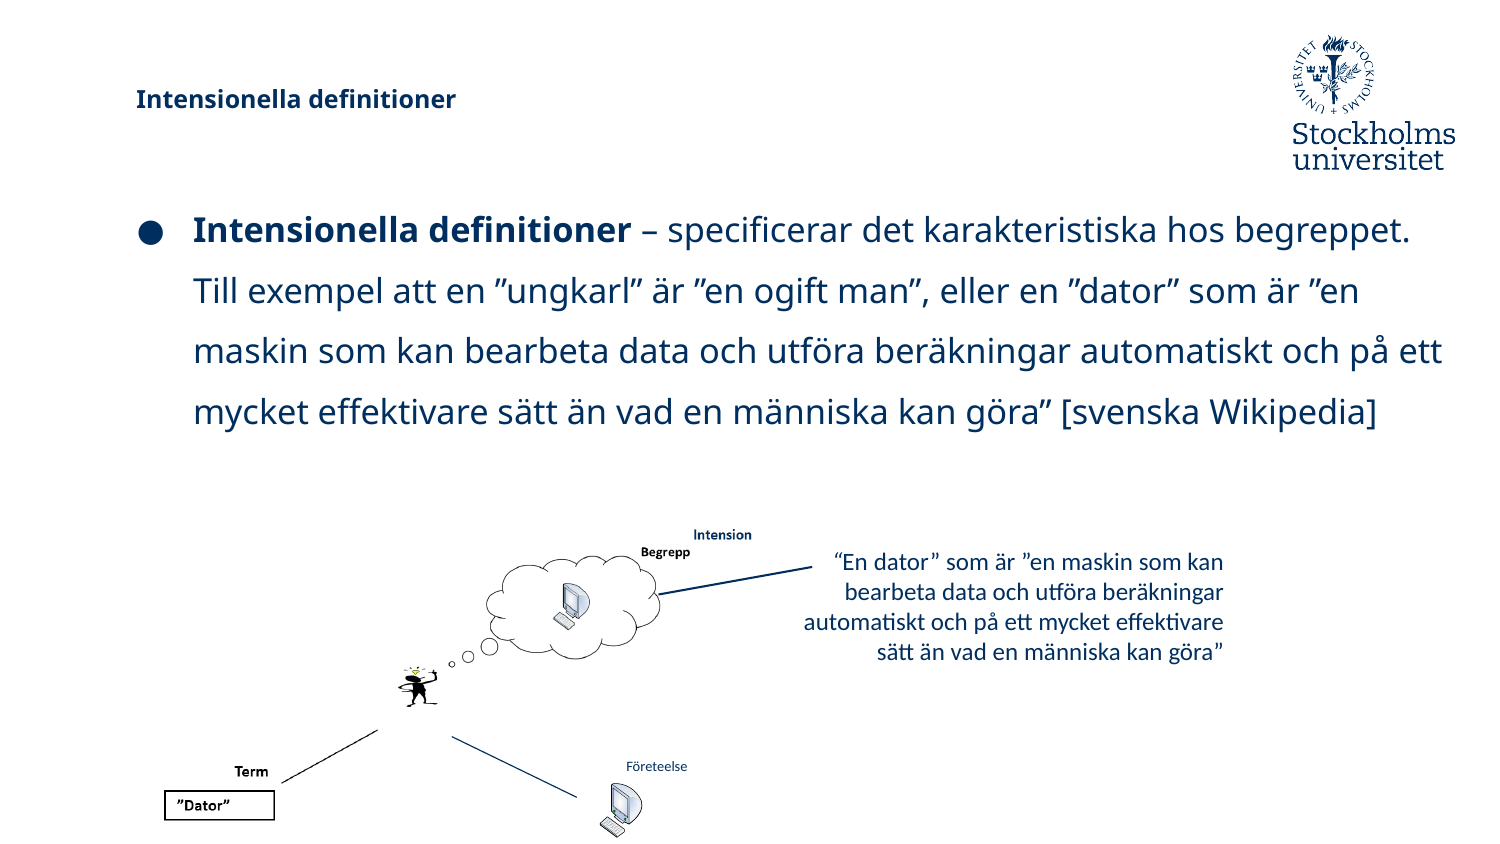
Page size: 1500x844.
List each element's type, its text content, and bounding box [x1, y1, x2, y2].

text_box “En dator” som är ”en maskin som kan bearbeta data och utföra beräkningar automatiskt och på ett mycket effektivare sätt än vad en människa kan göra” [772, 537, 1240, 673]
title Intensionella definitioner [121, 76, 1149, 150]
list Intensionella definitioner – specificerar det karakteristiska hos begreppet. Till exempel att en ”ungkarl” är ”en ogift man”, eller en ”dator” som är ”en maskin som kan bearbeta data och utföra beräkningar automatiskt och på ett mycket effektivare sätt än vad en människa kan göra” [svenska Wikipedia] [121, 181, 1470, 581]
picture [162, 520, 787, 841]
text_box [724, 566, 813, 595]
picture [1293, 35, 1455, 170]
